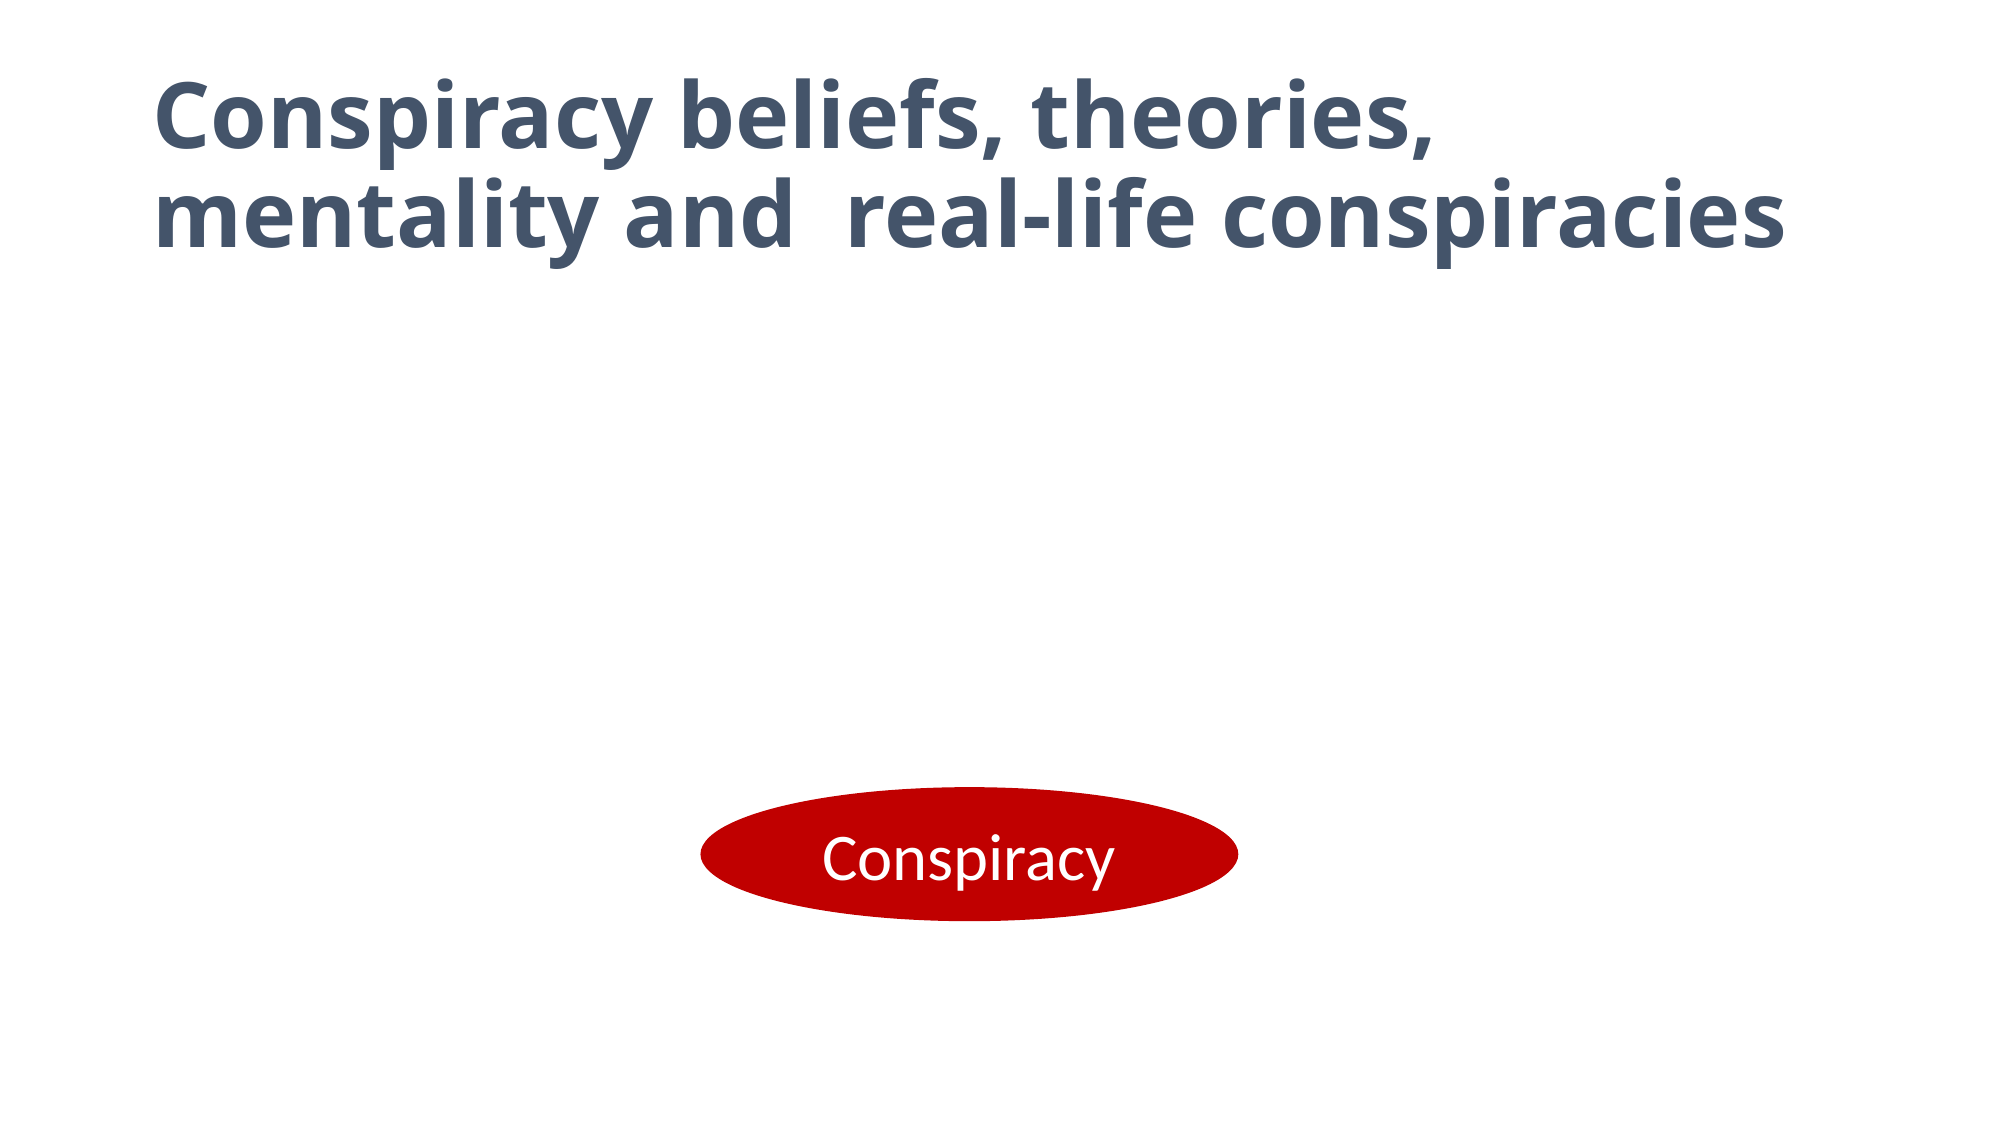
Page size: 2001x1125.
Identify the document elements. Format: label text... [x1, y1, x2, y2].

text_box Conspiracy [700, 787, 1239, 922]
title Conspiracy beliefs, theories, mentality and real-life conspiracies [137, 59, 1863, 278]
